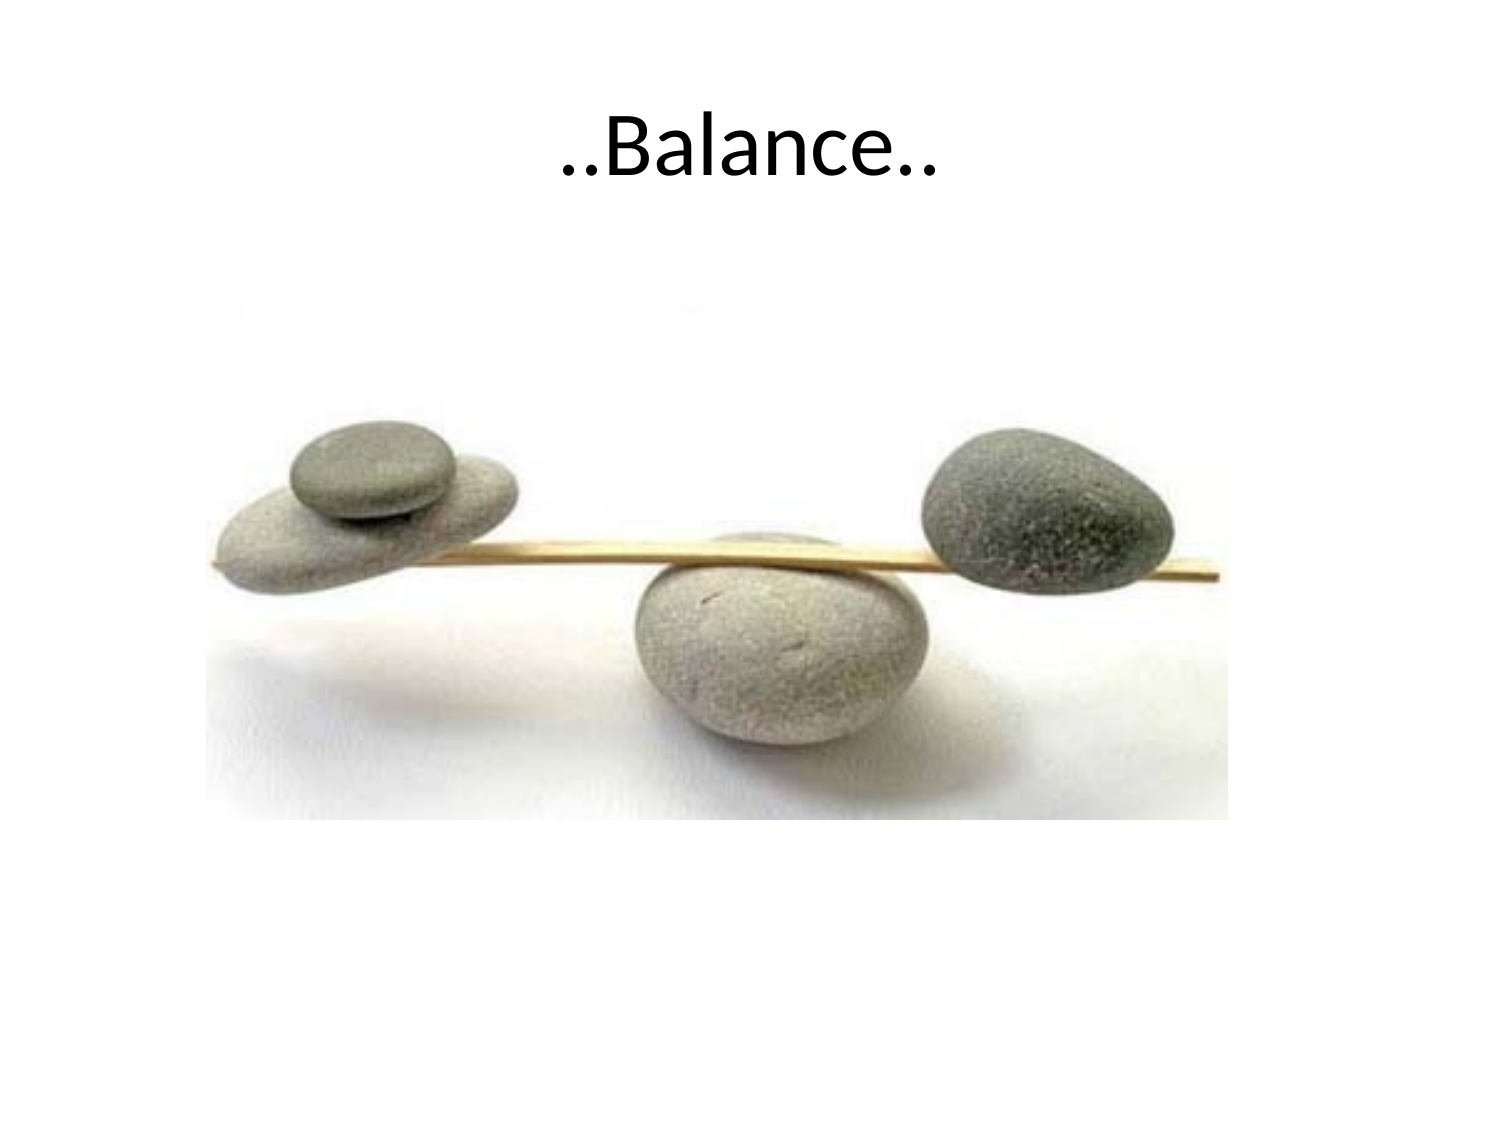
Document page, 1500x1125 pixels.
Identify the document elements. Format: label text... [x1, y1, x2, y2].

picture [206, 302, 1229, 820]
title ..Balance.. [75, 45, 1425, 233]
